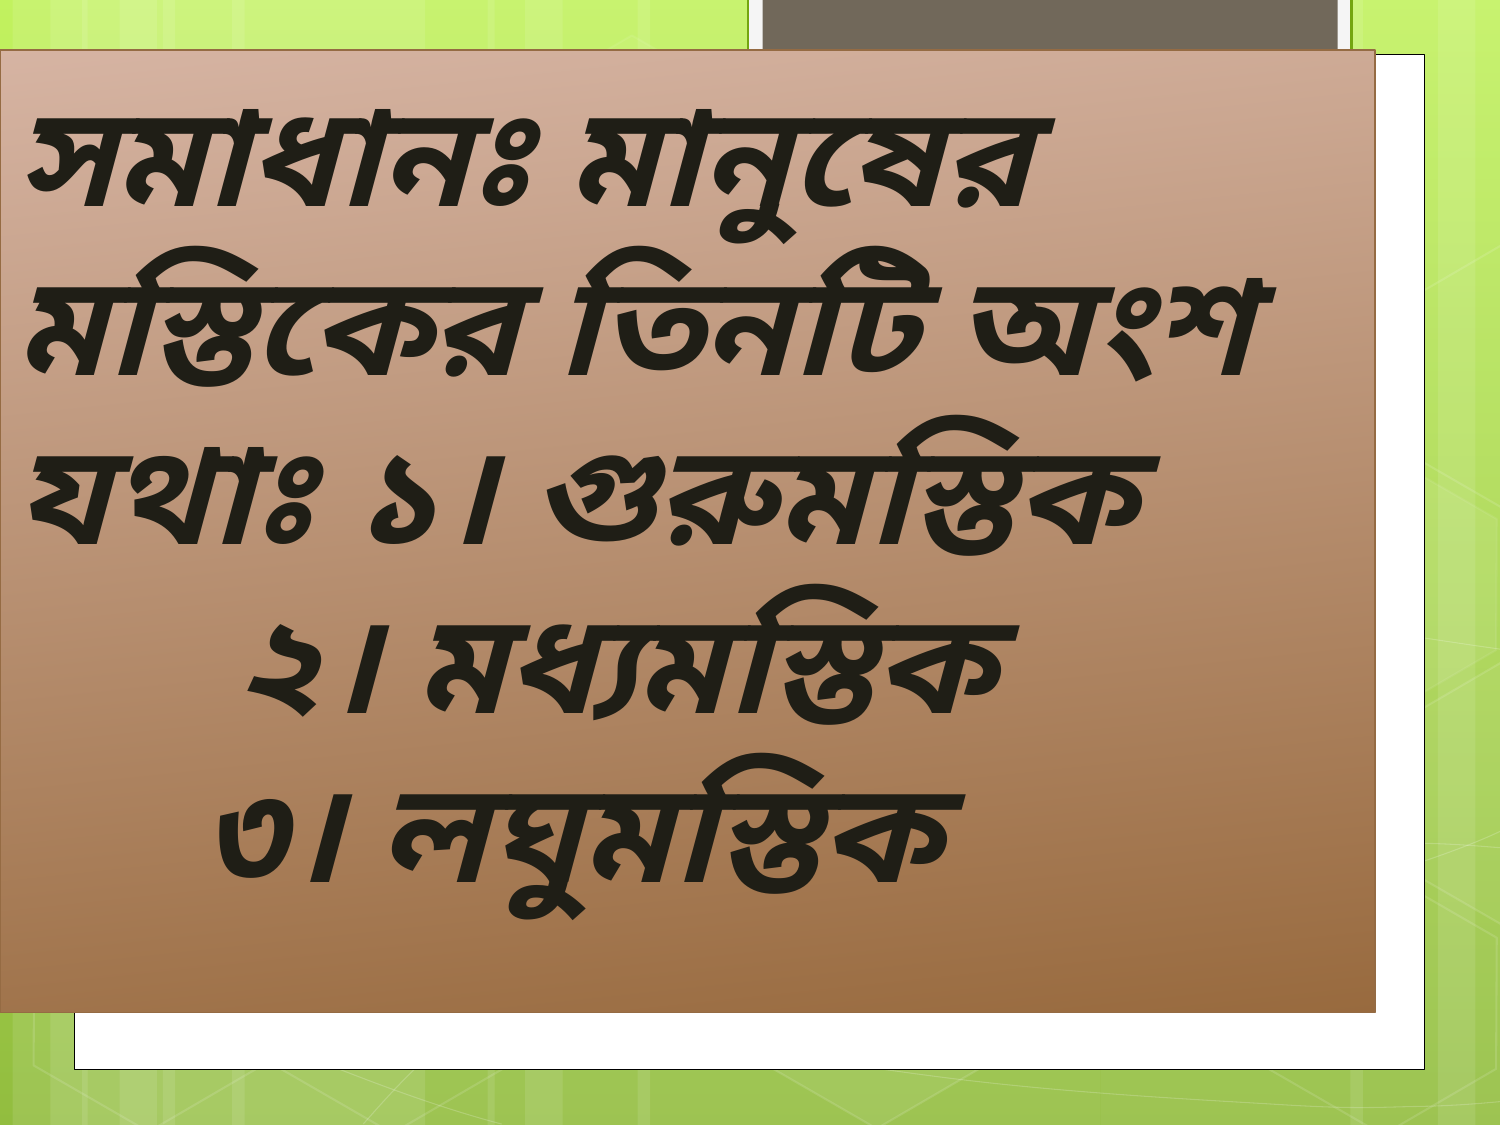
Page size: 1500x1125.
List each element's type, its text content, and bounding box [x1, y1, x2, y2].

title সমাধানঃ মানুষের মস্তিকের তিনটি অংশ যথাঃ ১। গুরুমস্তিক ২। মধ্যমস্তিক ৩। লঘুমস্তিক [0, 49, 1376, 1013]
